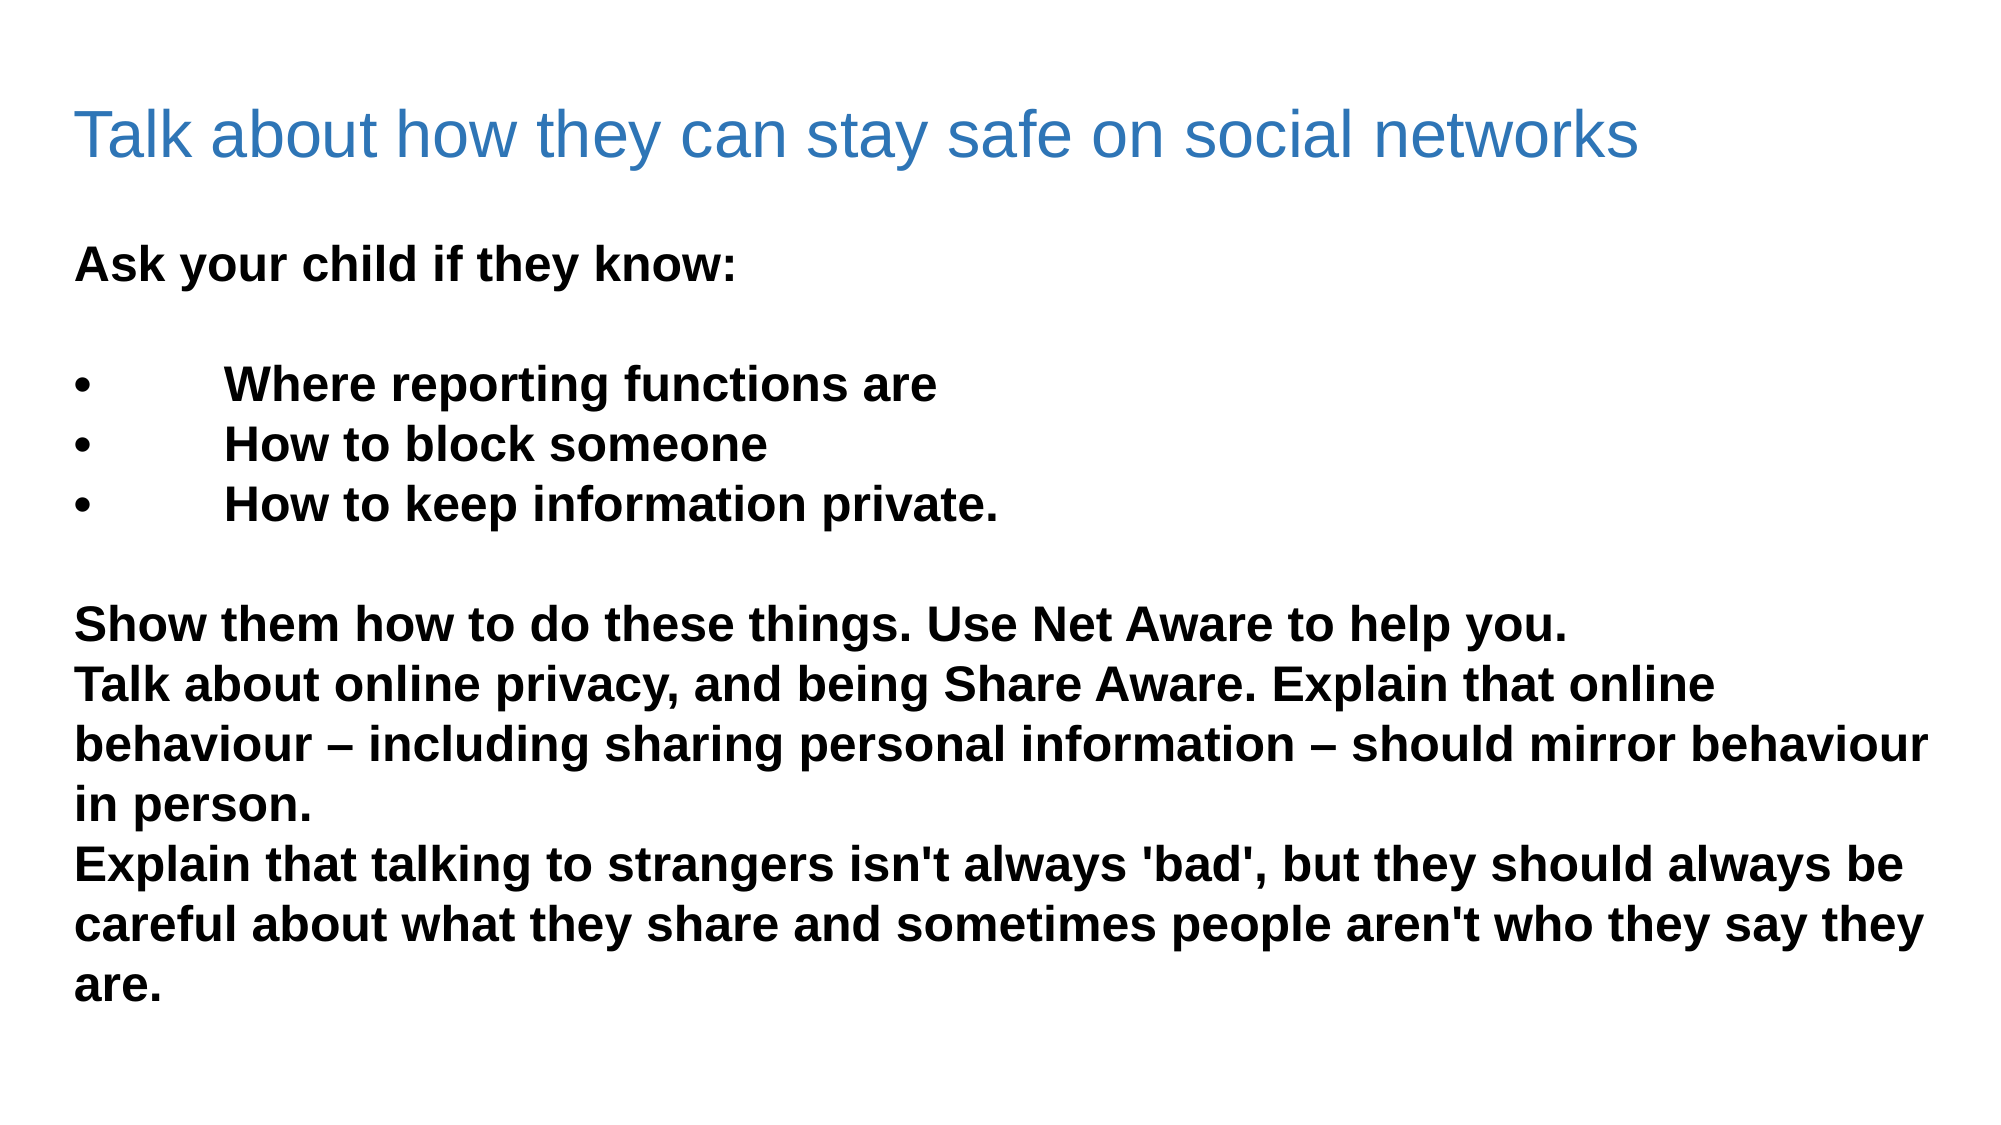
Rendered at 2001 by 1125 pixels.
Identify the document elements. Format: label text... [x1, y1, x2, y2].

text_box Talk about how they can stay safe on social networks Ask your child if they know: • Where reporting functions are • How to block someone • How to keep information private. Show them how to do these things. Use Net Aware to help you. Talk about online privacy, and being Share Aware. Explain that online behaviour – including sharing personal information – should mirror behaviour in person. Explain that talking to strangers isn't always 'bad', but they should always be careful about what they share and sometimes people aren't who they say they are. [59, 83, 1947, 1019]
